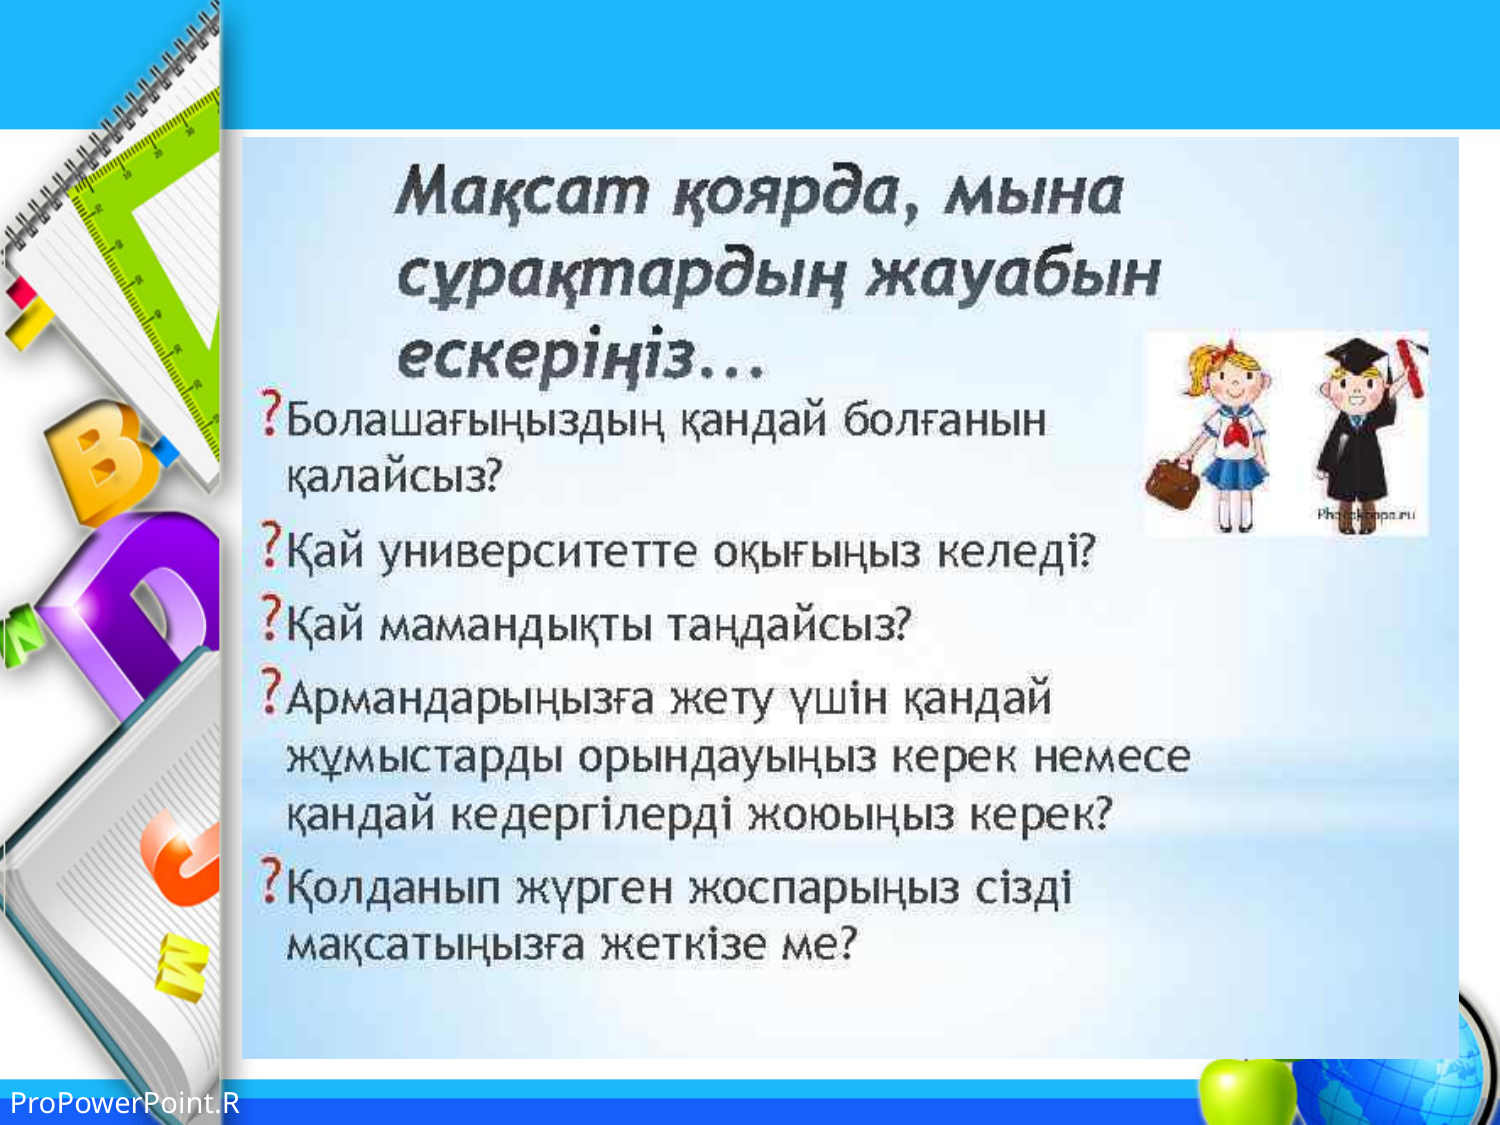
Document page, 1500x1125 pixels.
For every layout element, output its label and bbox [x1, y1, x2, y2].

list [241, 136, 1459, 1059]
picture [0, 0, 1500, 1125]
